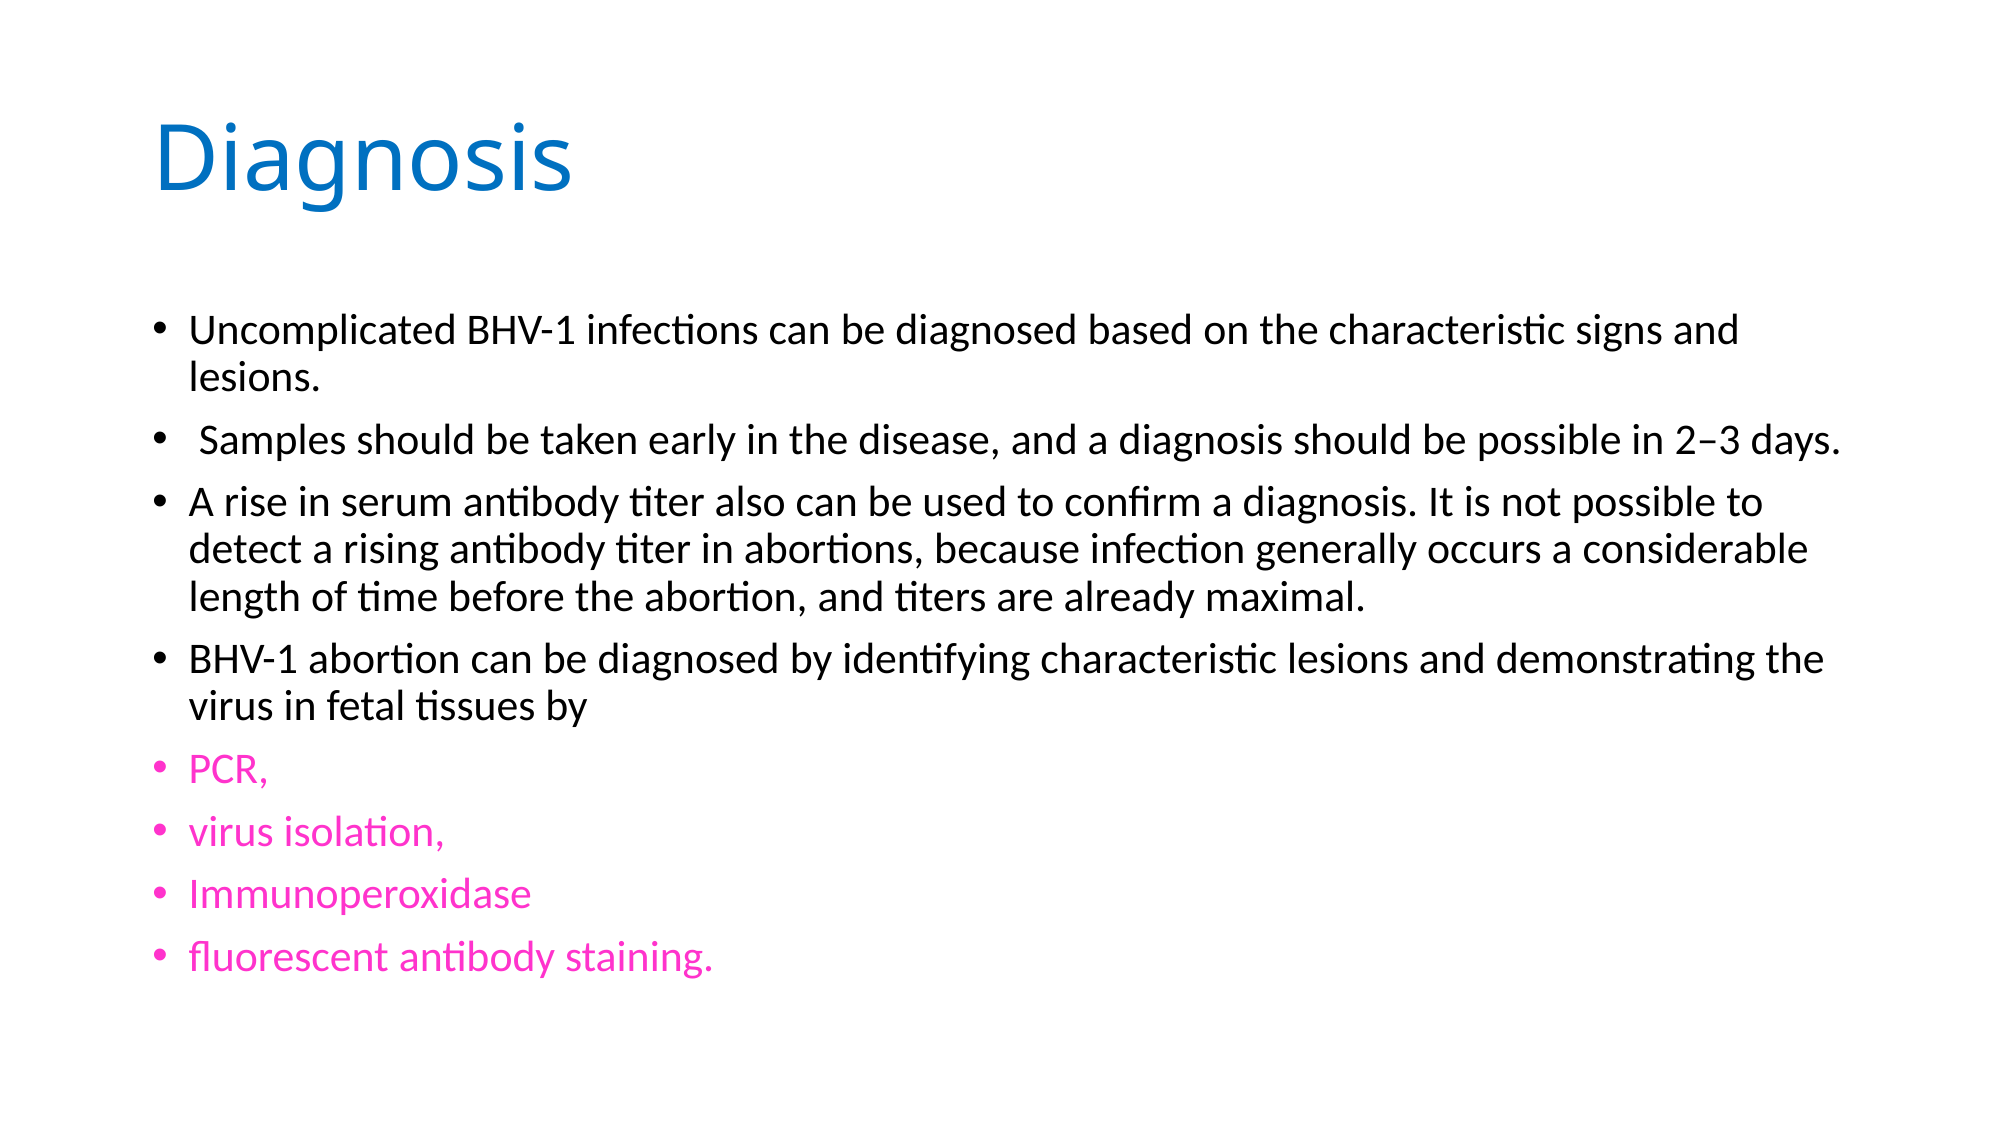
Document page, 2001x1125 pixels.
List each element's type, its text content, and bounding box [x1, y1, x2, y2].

title Diagnosis [137, 52, 1863, 270]
list Uncomplicated BHV-1 infections can be diagnosed based on the characteristic signs and lesions. Samples should be taken early in the disease, and a diagnosis should be possible in 2–3 days. A rise in serum antibody titer also can be used to confirm a diagnosis. It is not possible to detect a rising antibody titer in abortions, because infection generally occurs a considerable length of time before the abortion, and titers are already maximal. BHV-1 abortion can be diagnosed by identifying characteristic lesions and demonstrating the virus in fetal tissues by PCR, virus isolation, Immunoperoxidase fluorescent antibody staining. [137, 299, 1863, 1014]
